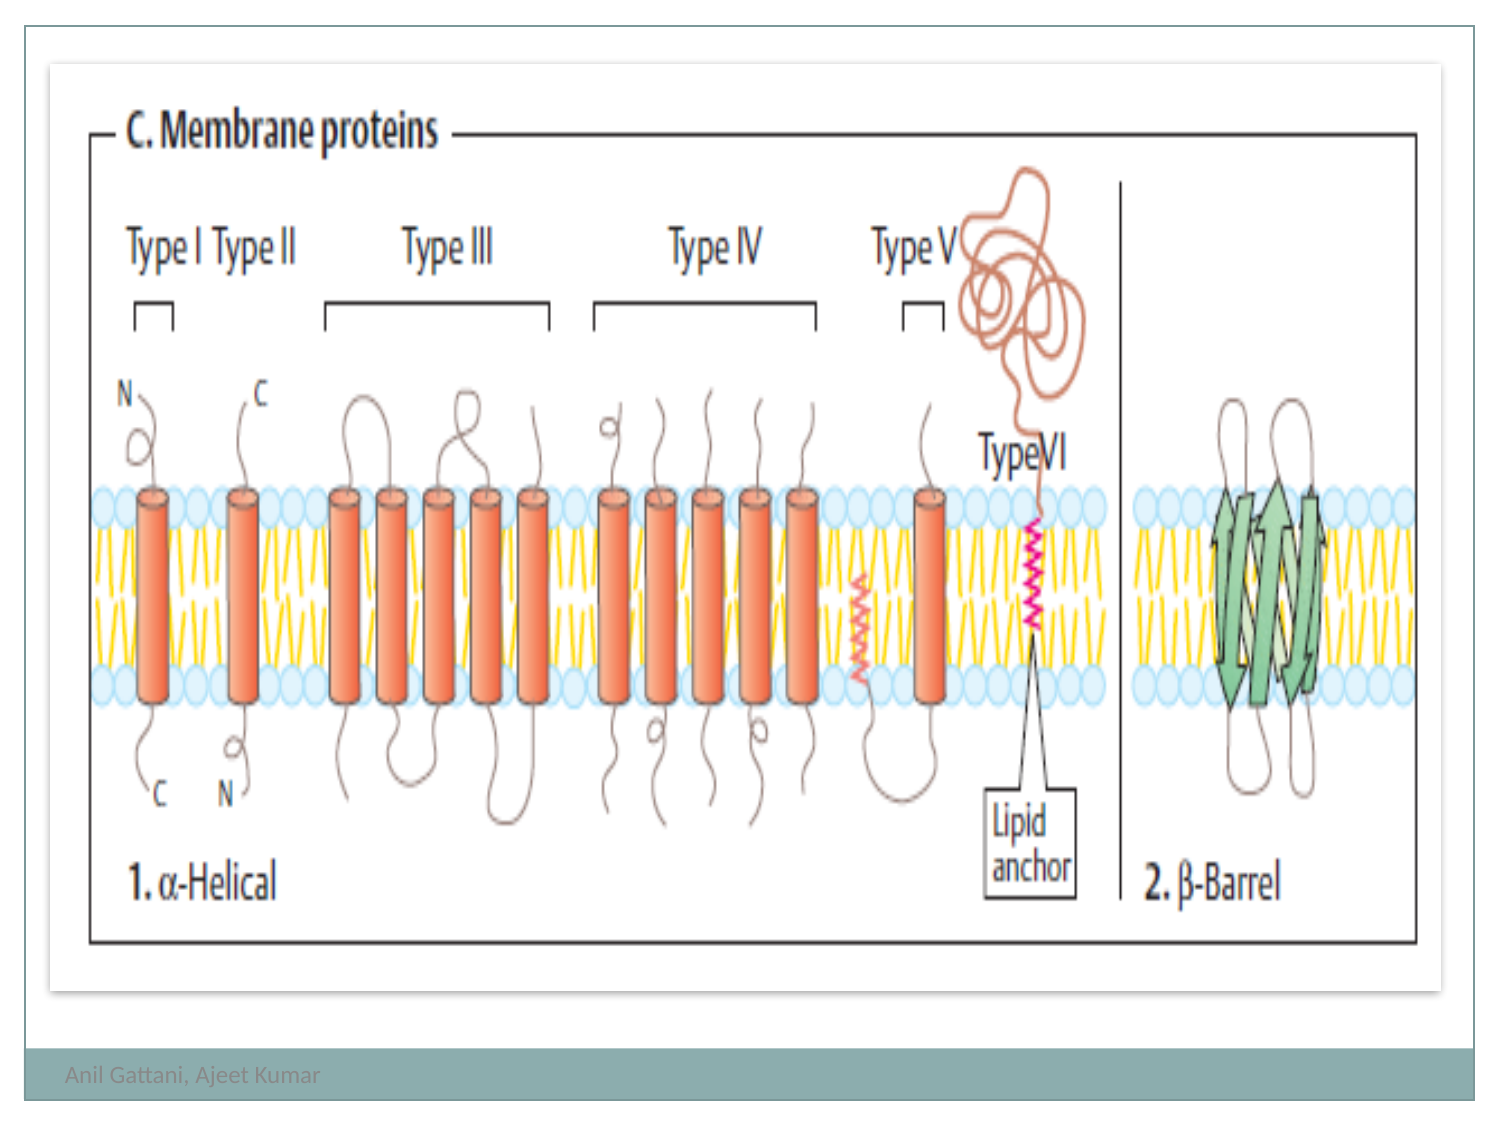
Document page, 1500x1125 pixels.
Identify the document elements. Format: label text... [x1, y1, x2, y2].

picture [64, 77, 1427, 977]
footer Anil Gattani, Ajeet Kumar [50, 1051, 638, 1112]
